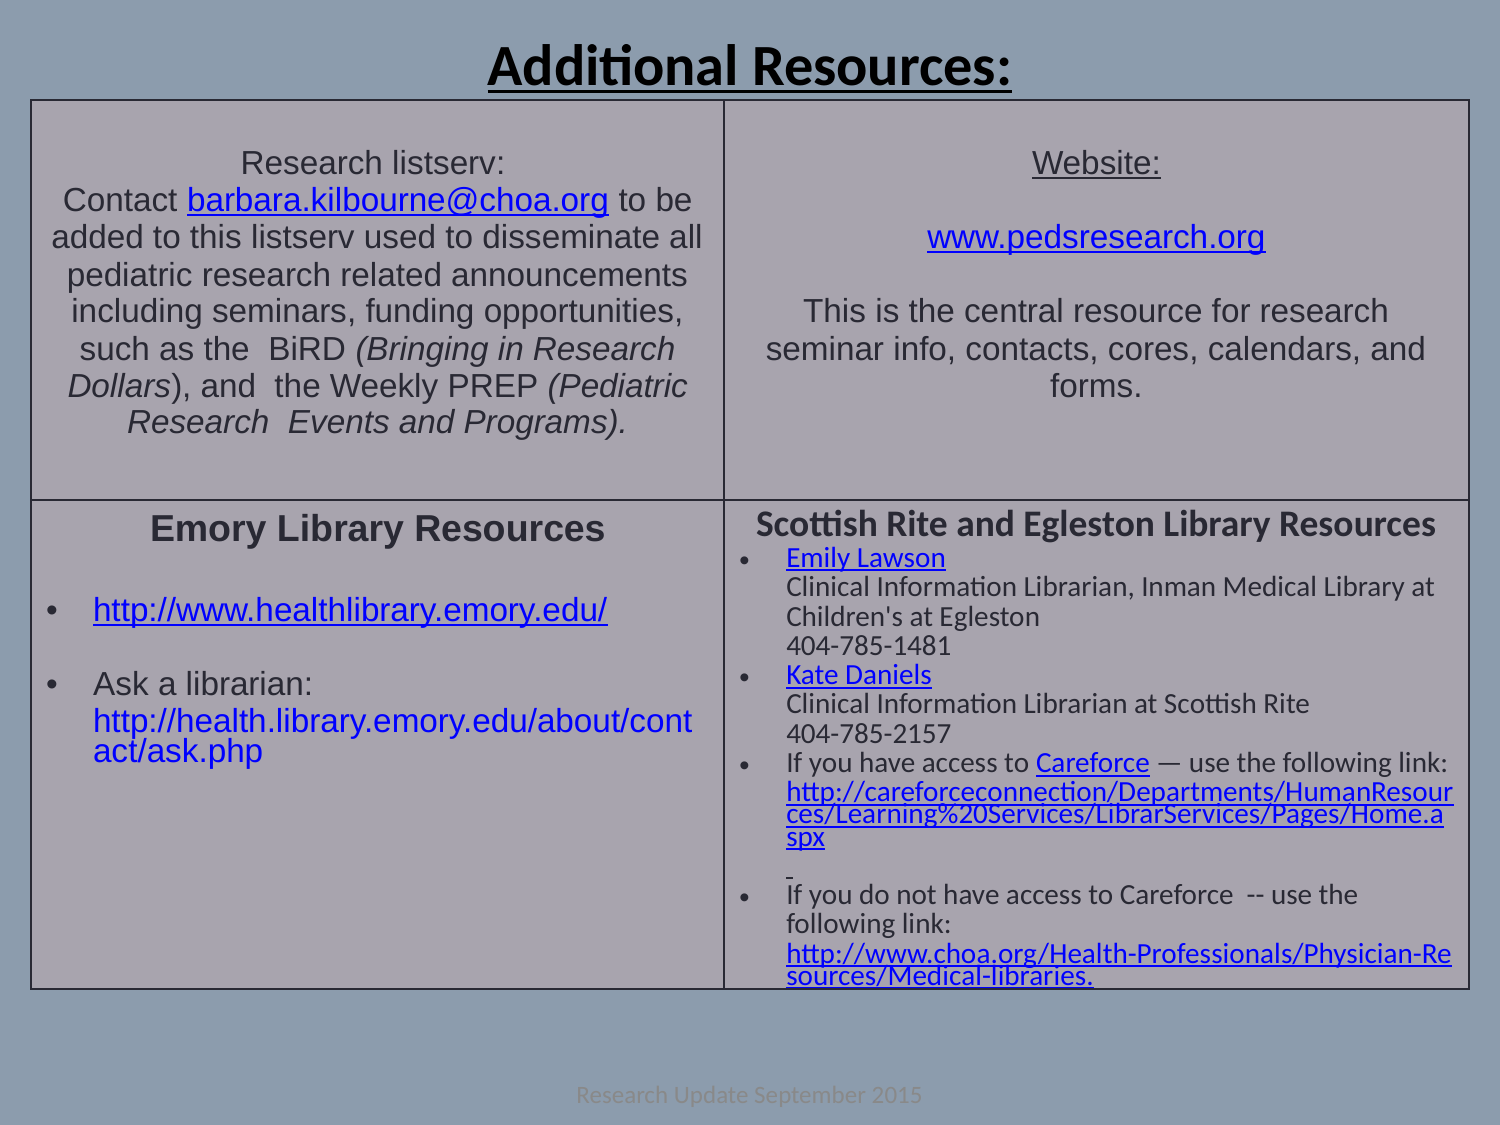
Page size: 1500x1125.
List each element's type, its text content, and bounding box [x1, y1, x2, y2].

table_cell Emory Library Resources http://www.healthlibrary.emory.edu/ Ask a librarian: http://health.library.emory.edu/about/contact/ask.php [32, 501, 723, 988]
title Additional Resources: [74, 0, 1426, 99]
text_box Research Update September 2015 [512, 1063, 988, 1124]
table_cell Scottish Rite and Egleston Library Resources Emily Lawson Clinical Information Librarian, Inman Medical Library at Children's at Egleston 404-785-1481 Kate Daniels Clinical Information Librarian at Scottish Rite 404-785-2157 If you have access to Careforce — use the following link: http://careforceconnection/Departments/HumanResources/Learning%20Services/LibrarServices/Pages/Home.aspx If you do not have access to Careforce -- use the following link: http://www.choa.org/Health-Professionals/Physician-Resources/Medical-libraries. [725, 501, 1468, 988]
table_header Research listserv: Contact barbara.kilbourne@choa.org to be added to this listserv used to disseminate all pediatric research related announcements including seminars, funding opportunities, such as the BiRD (Bringing in Research Dollars), and the Weekly PREP (Pediatric Research Events and Programs). [32, 101, 723, 499]
table_header Website: www.pedsresearch.org This is the central resource for research seminar info, contacts, cores, calendars, and forms. [725, 101, 1468, 499]
